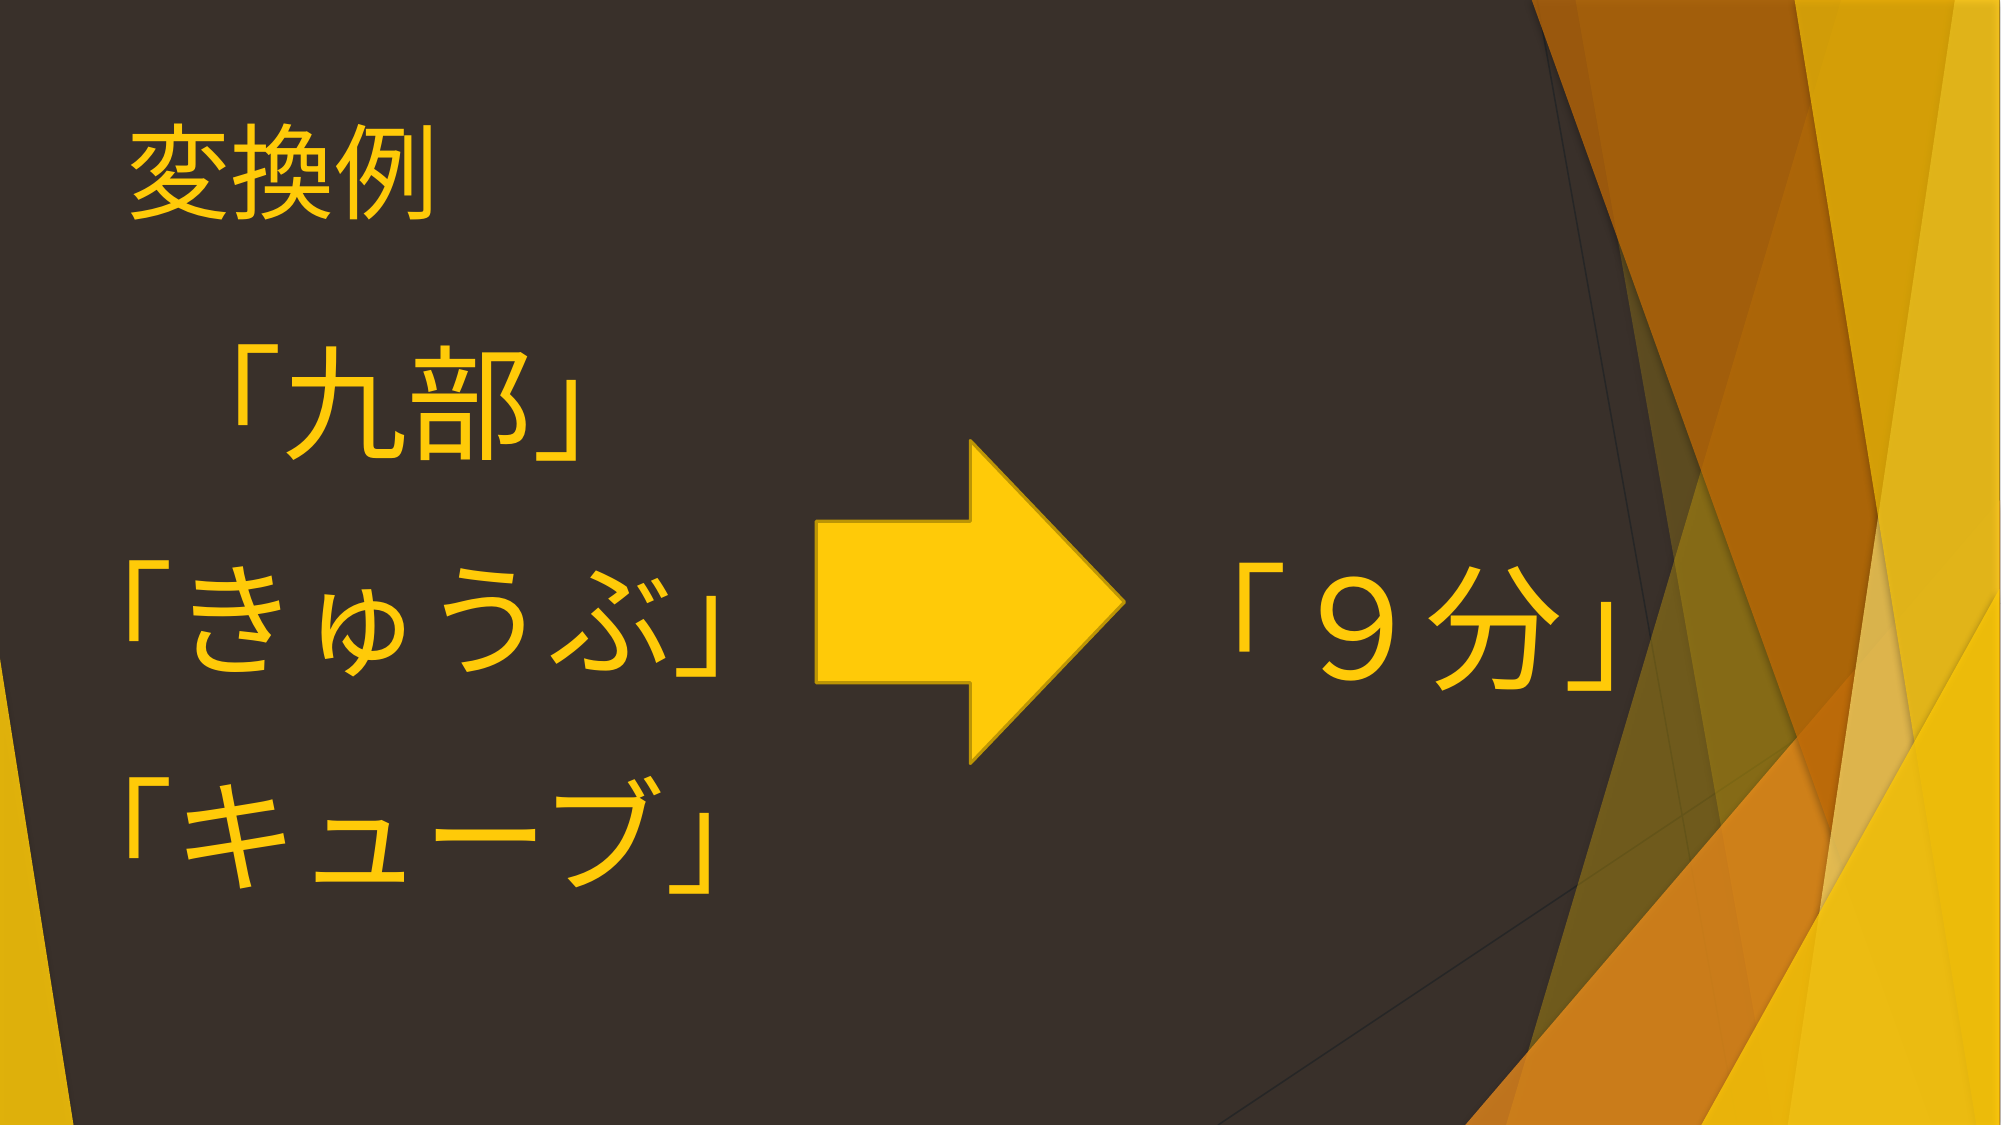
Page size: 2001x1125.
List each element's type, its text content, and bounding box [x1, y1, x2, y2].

title 変換例 [111, 99, 1522, 317]
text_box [32, 317, 886, 969]
text_box [892, 439, 1126, 765]
text_box 「９分」 [1135, 534, 1769, 752]
